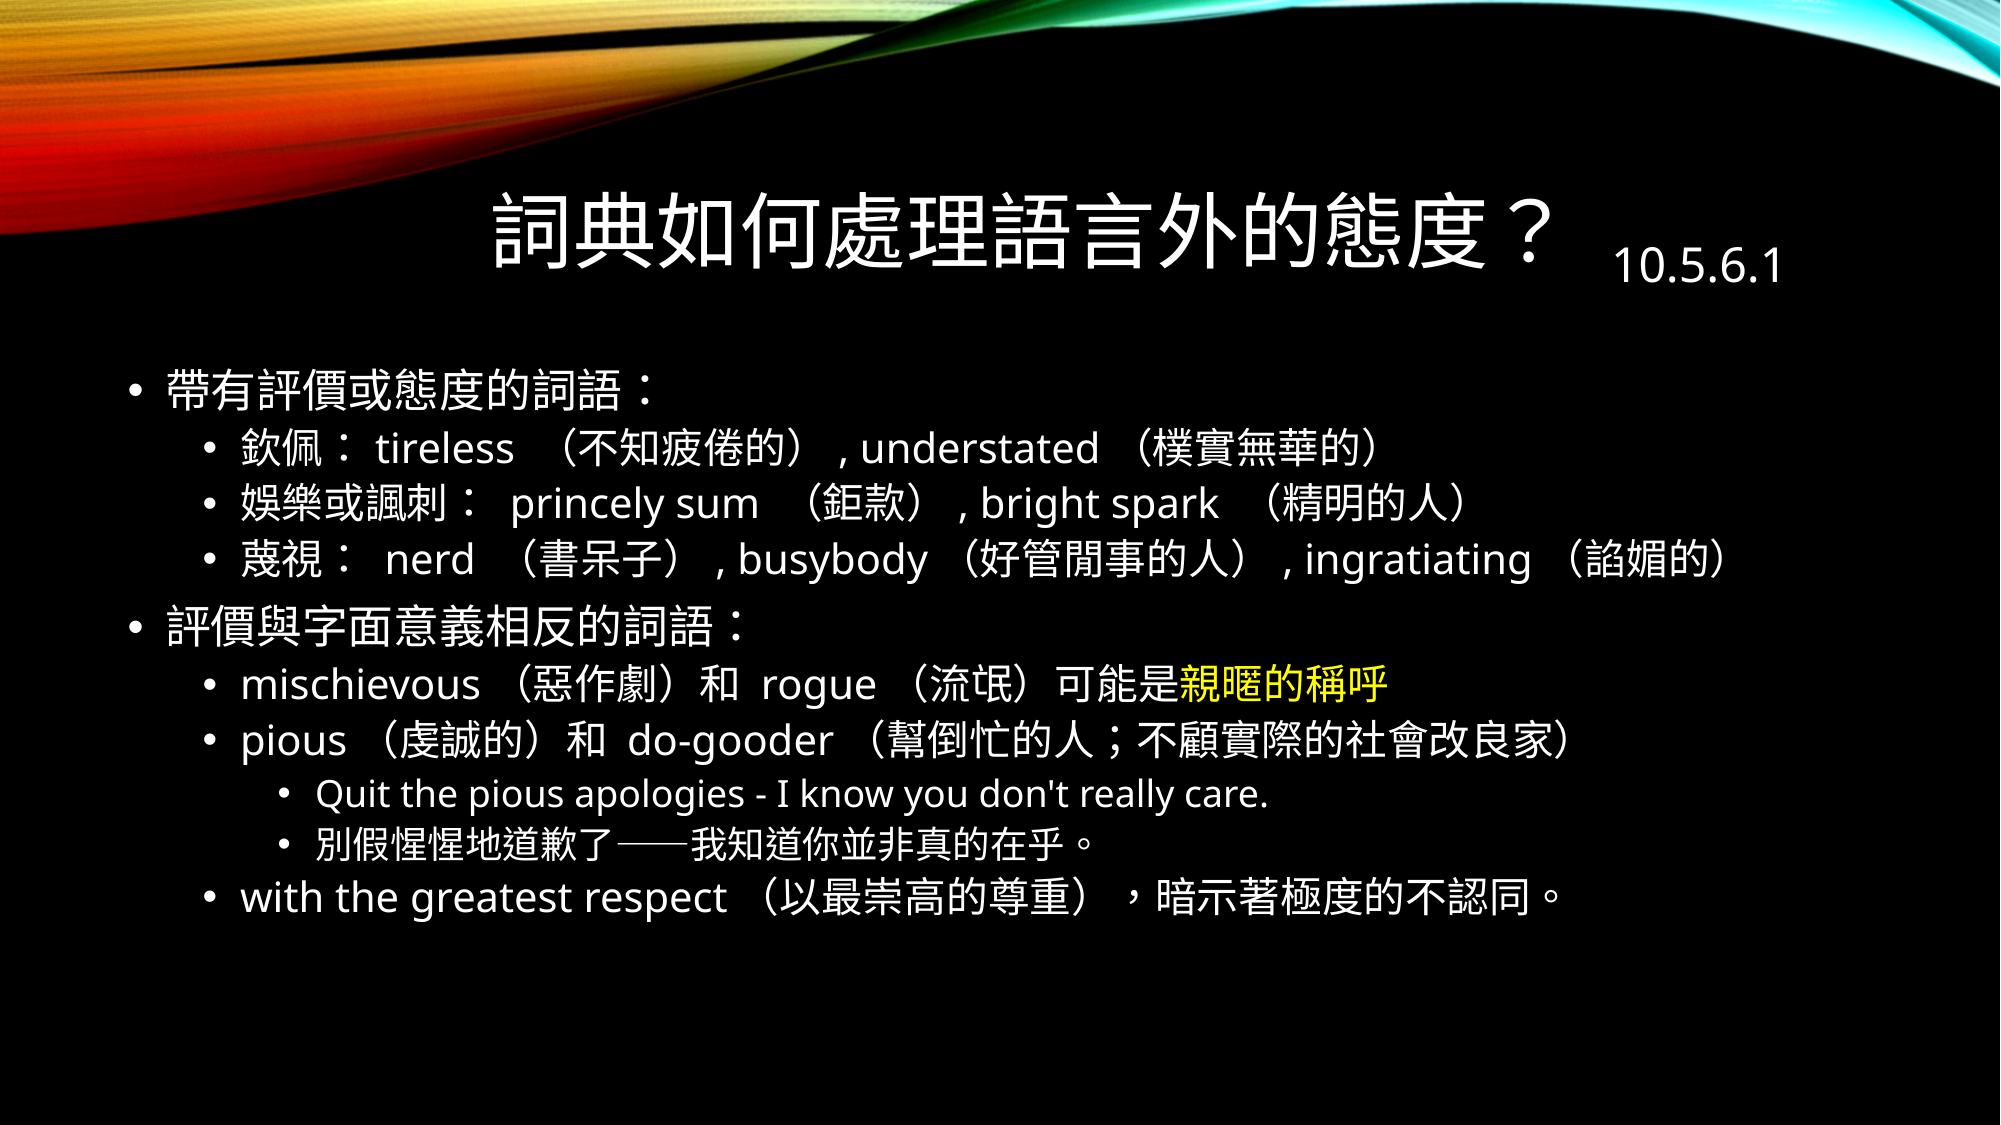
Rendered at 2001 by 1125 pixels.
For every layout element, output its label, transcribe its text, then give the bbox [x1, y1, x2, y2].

picture [0, 0, 2000, 237]
list 帶有評價或態度的詞語： 欽佩：tireless （不知疲倦的）, understated（樸實無華的） 娛樂或諷刺： princely sum （鉅款）, bright spark （精明的人） 蔑視： nerd （書呆子）, busybody（好管閒事的人）, ingratiating（諂媚的） 評價與字面意義相反的詞語： mischievous（惡作劇）和 rogue（流氓）可能是親暱的稱呼 pious（虔誠的）和 do-gooder（幫倒忙的人；不顧實際的社會改良家） Quit the pious apologies - I know you don't really care. 別假惺惺地道歉了——我知道你並非真的在乎。 with the greatest respect（以最崇高的尊重），暗示著極度的不認同。 [112, 360, 1888, 1021]
title 詞典如何處理語言外的態度？ 10.5.6.1 [474, 125, 1888, 338]
